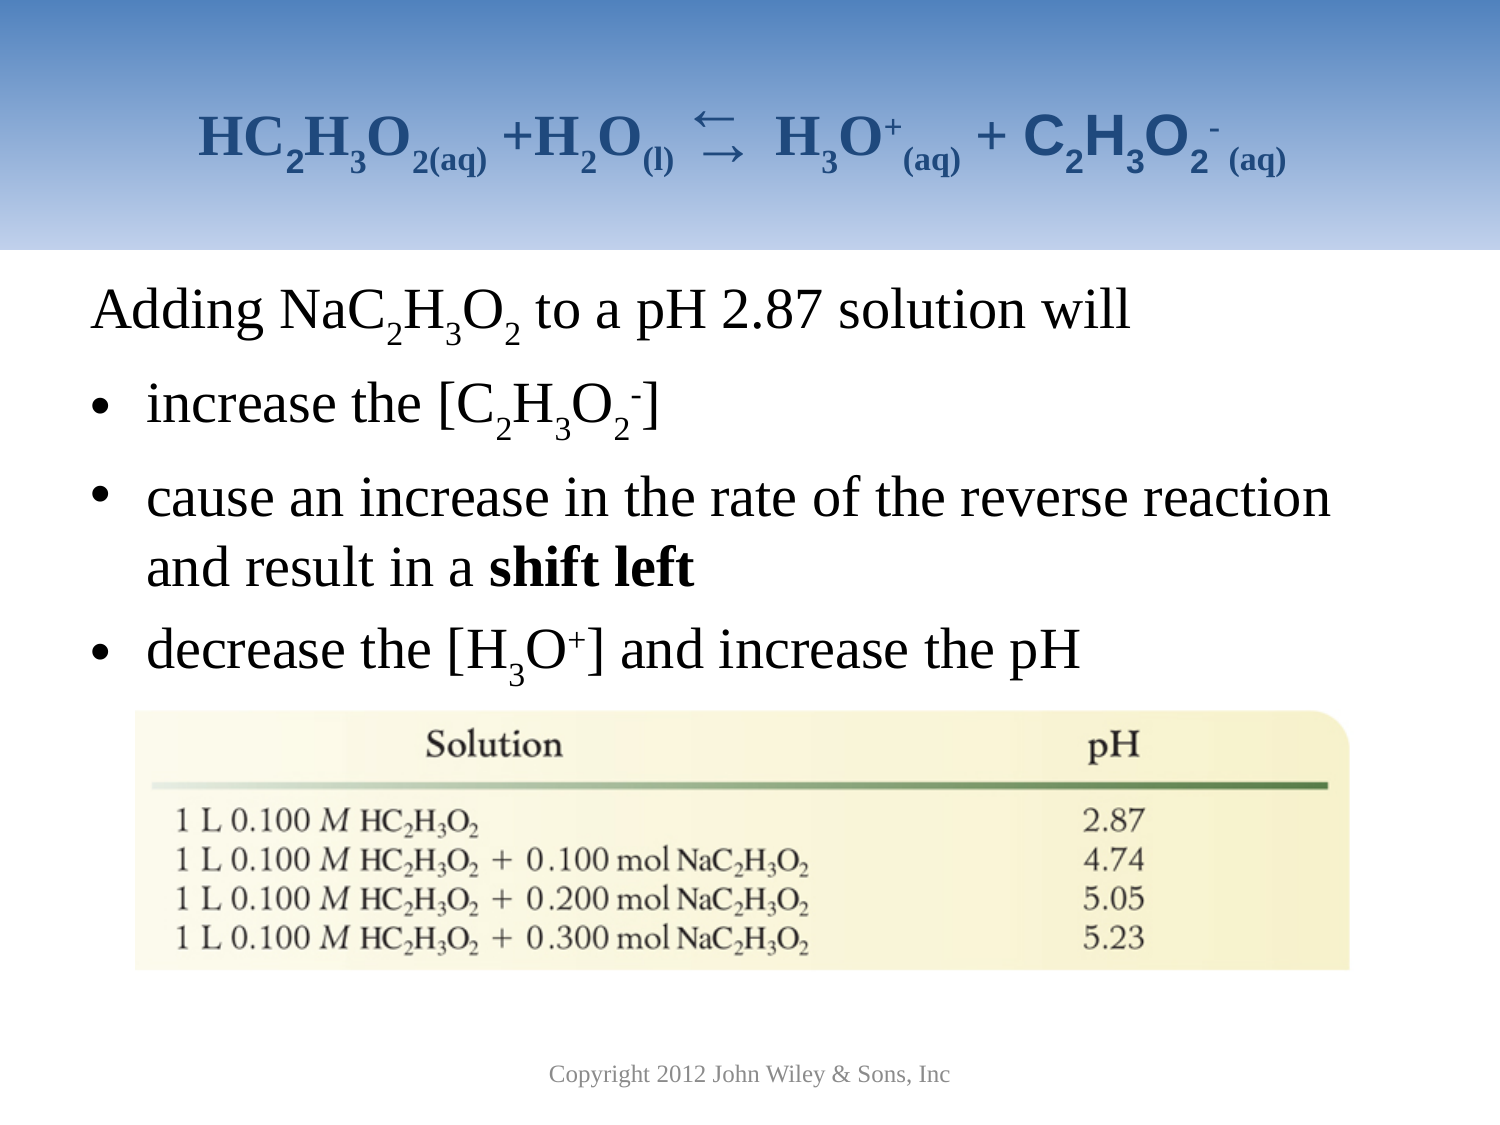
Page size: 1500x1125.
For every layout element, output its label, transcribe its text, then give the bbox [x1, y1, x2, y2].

footer Copyright 2012 John Wiley & Sons, Inc [512, 1042, 988, 1103]
picture [135, 709, 1365, 976]
title HC2H3O2(aq) +H2O(l) H3O+(aq) + C2H3O2- (aq) [74, 44, 1426, 233]
list Adding NaC2H3O2 to a pH 2.87 solution will increase the [C2H3O2-] cause an increase in the rate of the reverse reaction and result in a shift left decrease the [H3O+] and increase the pH [74, 262, 1426, 1006]
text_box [674, 87, 763, 187]
